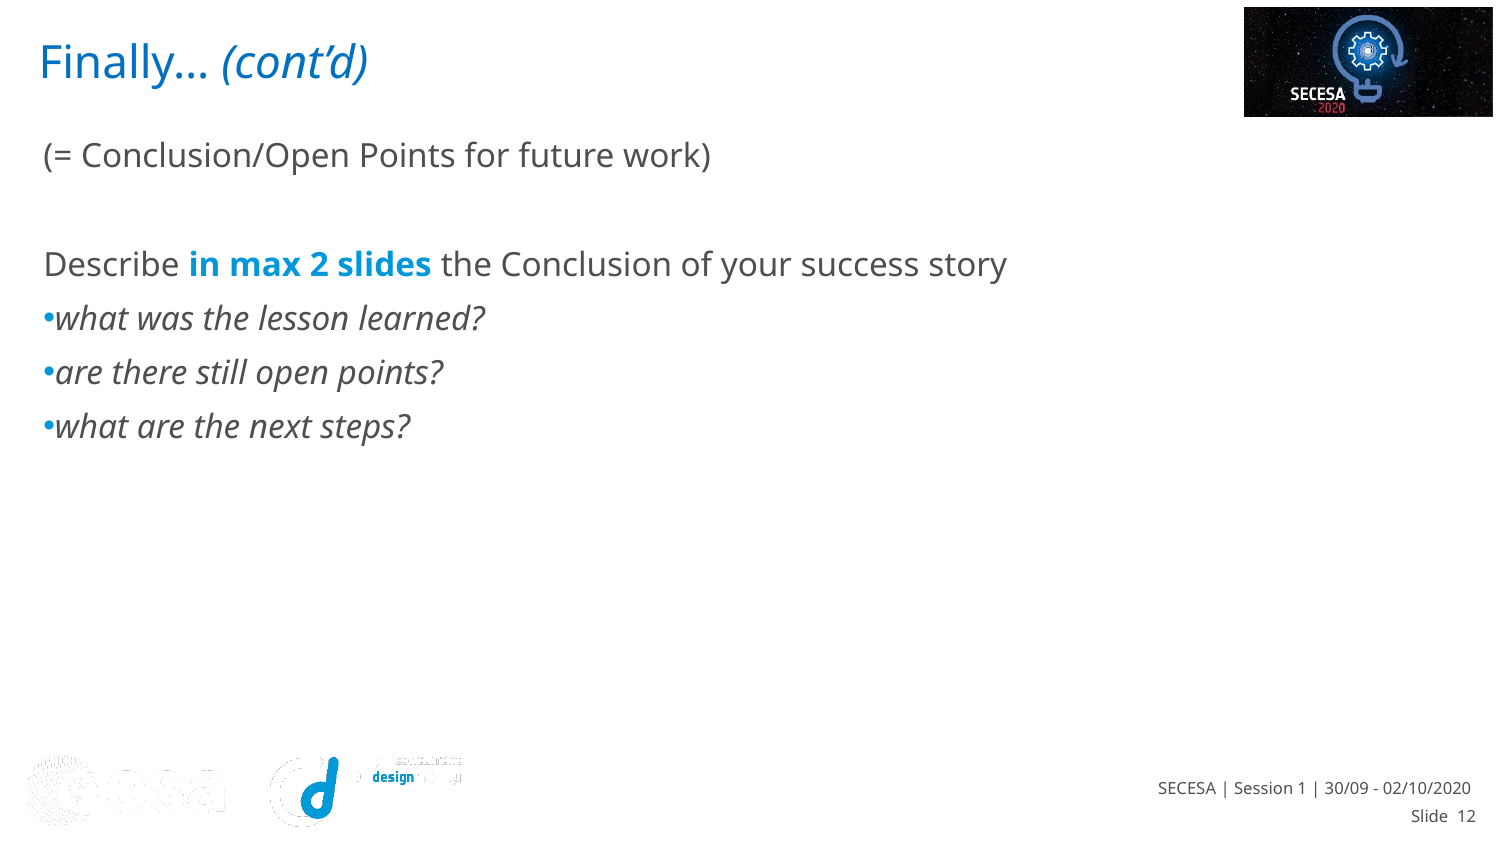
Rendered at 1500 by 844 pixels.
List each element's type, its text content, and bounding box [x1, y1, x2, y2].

picture [269, 754, 461, 827]
title Finally… (cont’d) [23, 24, 1201, 96]
picture [26, 755, 225, 832]
picture [1244, 7, 1492, 117]
list (= Conclusion/Open Points for future work) Describe in max 2 slides the Conclusion of your success story what was the lesson learned? are there still open points? what are the next steps? [28, 119, 1464, 747]
